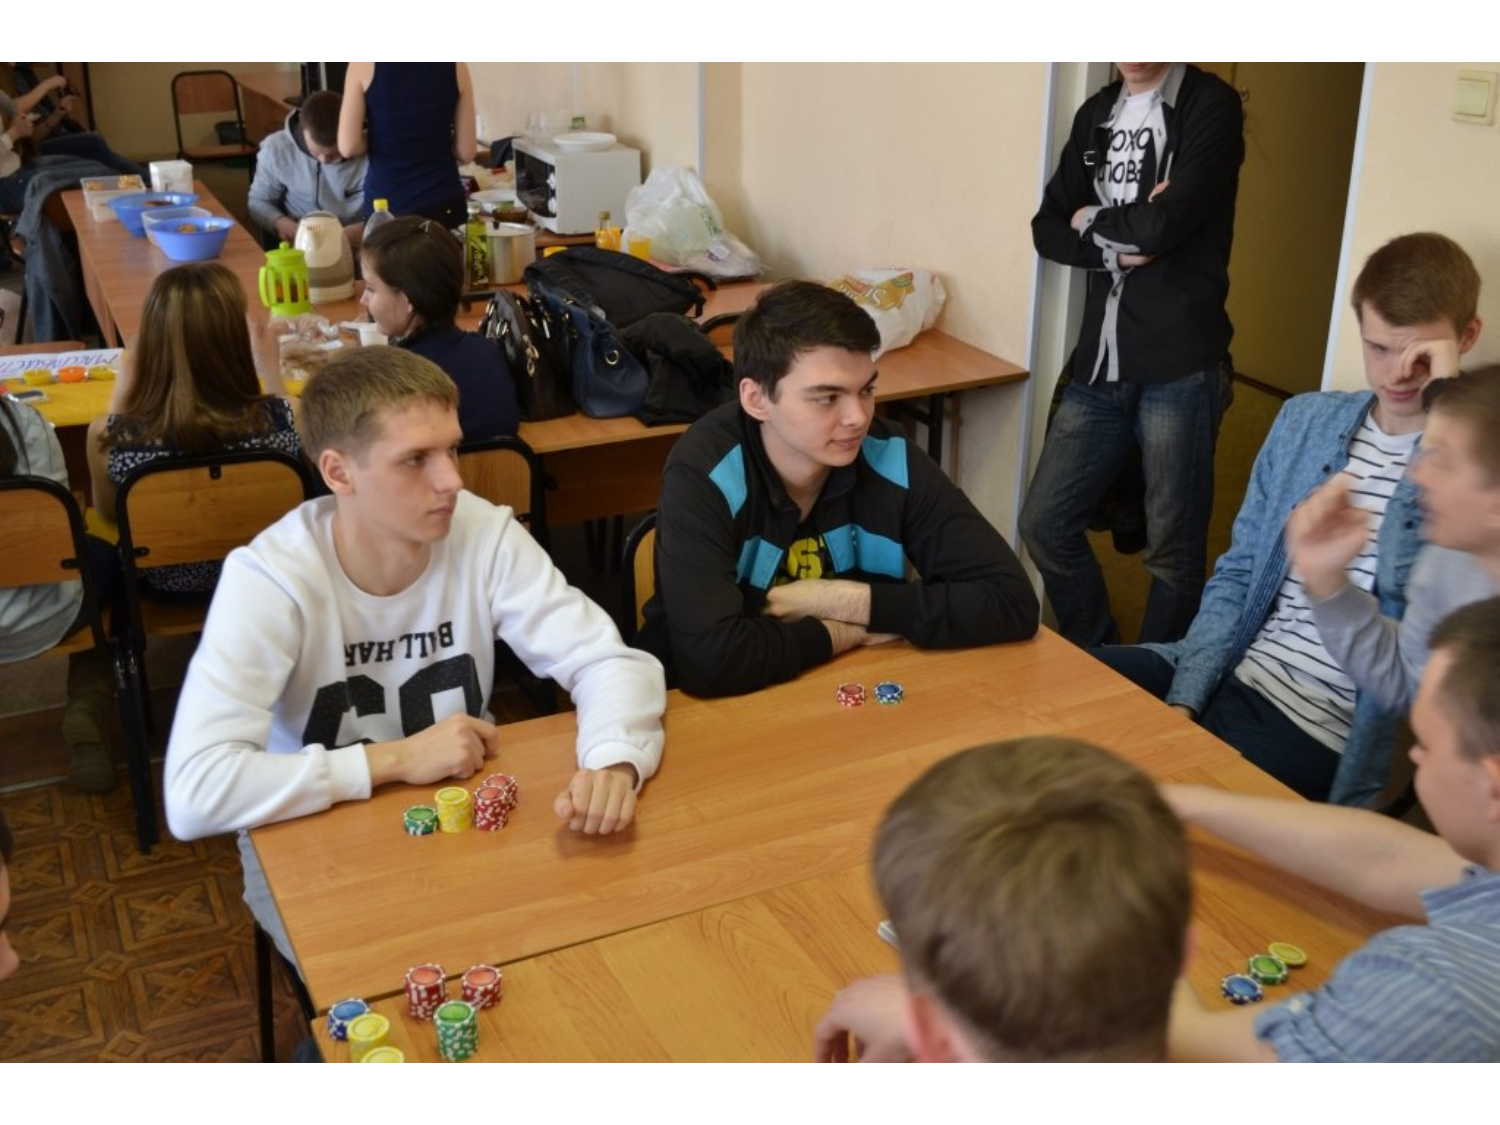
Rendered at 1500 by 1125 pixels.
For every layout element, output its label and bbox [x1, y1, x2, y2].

picture [0, 61, 1500, 1063]
